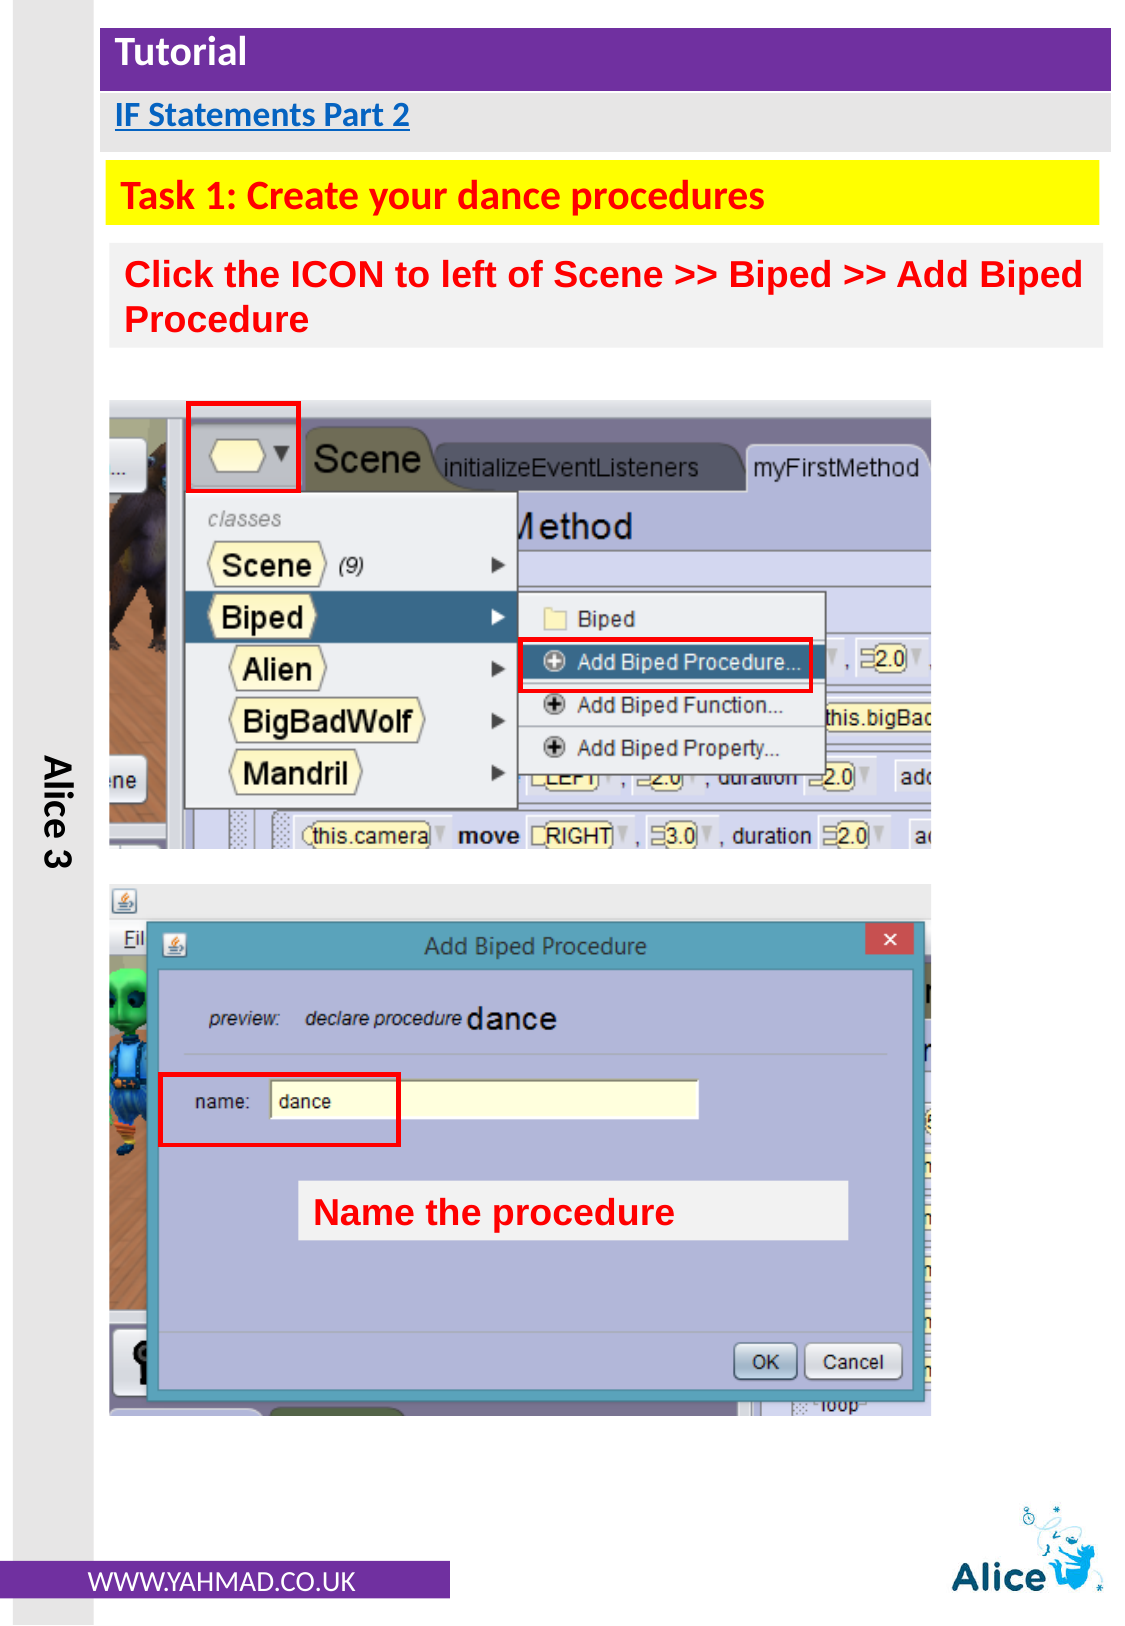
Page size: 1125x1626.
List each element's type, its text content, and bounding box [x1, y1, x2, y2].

text_box Click the ICON to left of Scene >> Biped >> Add Biped Procedure [109, 242, 1104, 348]
picture [946, 1496, 1113, 1599]
text_box Task 1: Create your dance procedures [105, 160, 1100, 225]
picture [109, 884, 932, 1416]
picture [109, 400, 932, 849]
